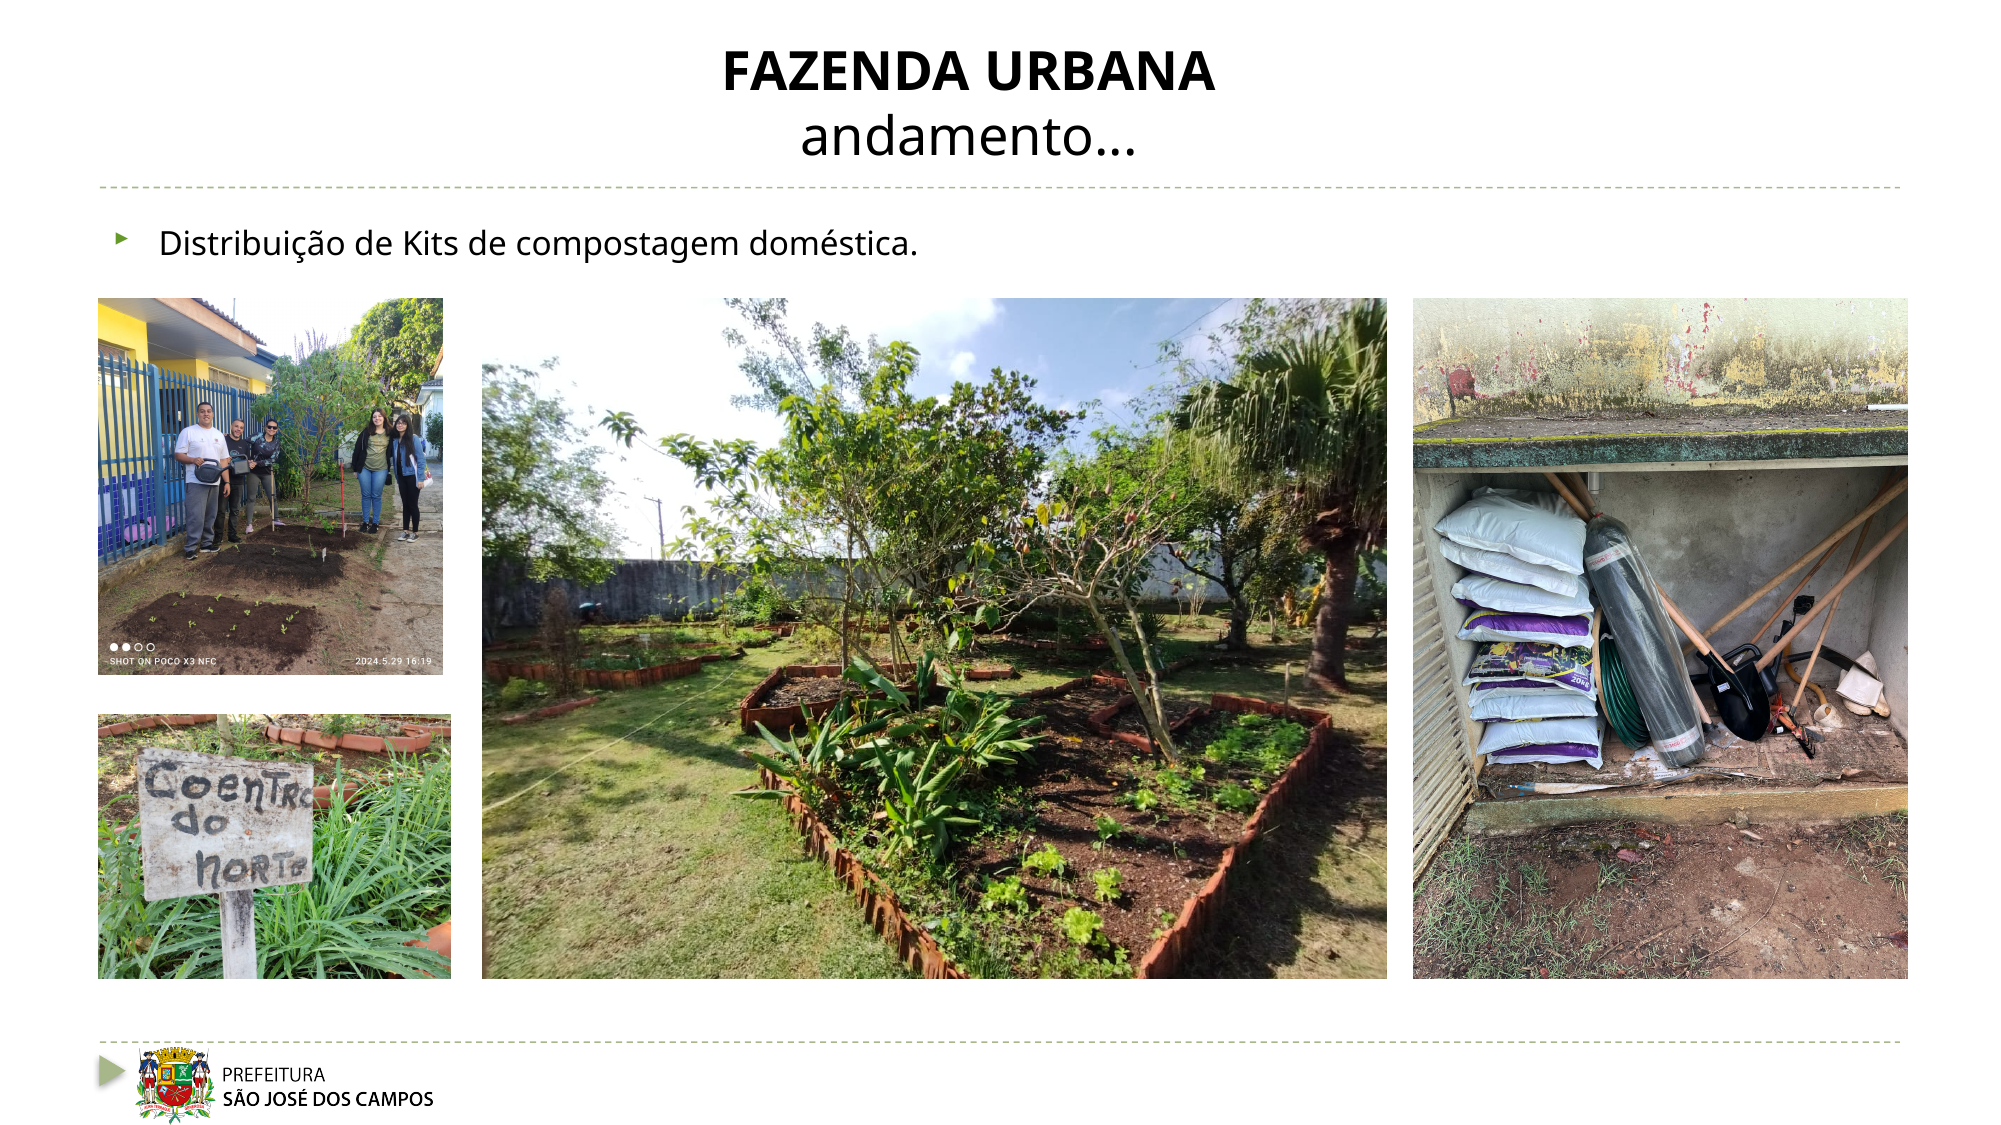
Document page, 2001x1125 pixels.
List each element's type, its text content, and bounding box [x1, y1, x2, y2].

picture [98, 298, 444, 675]
title FAZENDA URBANA andamento... [89, 0, 1849, 203]
picture [134, 1047, 433, 1125]
picture [98, 714, 451, 980]
picture [482, 298, 1388, 980]
picture [1413, 298, 1908, 980]
list Distribuição de Kits de compostagem doméstica. [98, 194, 1888, 878]
